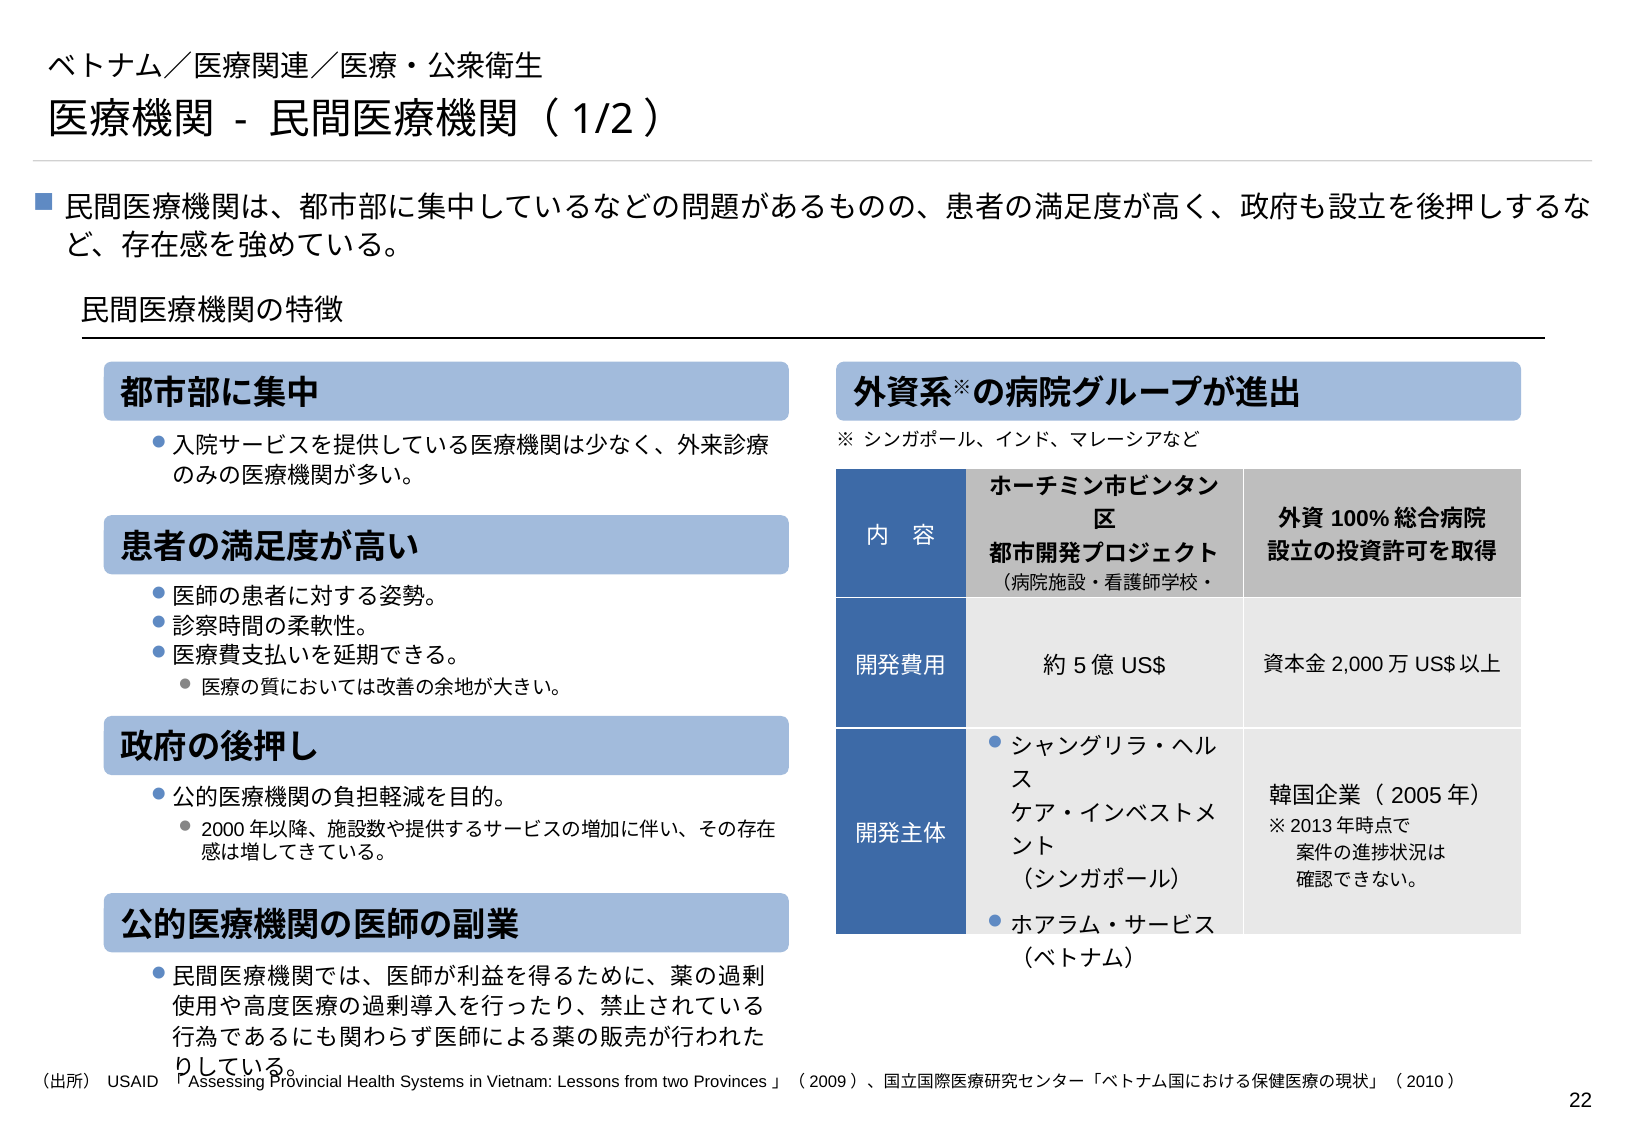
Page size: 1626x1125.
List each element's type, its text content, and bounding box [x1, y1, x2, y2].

table_cell 資本金2,000万US$以上 [1244, 598, 1521, 727]
text_box 患者の満足度が高い [101, 513, 791, 577]
table_cell 開発費用 [836, 598, 966, 727]
text_box 政府の後押し [101, 713, 791, 778]
text_box 民間医療機関は、都市部に集中しているなどの問題があるものの、患者の満足度が高く、政府も設立を後押しするなど、存在感を強めている。 [32, 184, 1593, 262]
table_cell シャングリラ・ヘルス ケア・インベストメント （シンガポール） ホアラム・サービス （ベトナム） [966, 729, 1243, 934]
text_box 入院サービスを提供している医療機関は少なく、外来診療のみの医療機関が多い。 [151, 420, 777, 496]
text_box 公的医療機関の医師の副業 [101, 891, 791, 955]
table_header 内 容 [836, 469, 966, 597]
table_header ホーチミン市ビンタン区 都市開発プロジェクト （病院施設・看護師学校・ 住居・商業施設など） [966, 469, 1243, 597]
list 医療機関 - 民間医療機関（1/2） [32, 90, 1593, 149]
text_box 医師の患者に対する姿勢。 診察時間の柔軟性。 医療費支払いを延期できる。 医療の質においては改善の余地が大きい。 [151, 577, 766, 706]
table_cell 開発主体 [836, 729, 966, 934]
text_box （出所） USAID 「Assessing Provincial Health Systems in Vietnam: Lessons from two Provinces」（2009）、国立国際医療研究センター「ベトナム国における保健医療の現状」（2010） [32, 1070, 1510, 1094]
text_box 外資系※の病院グループが進出 [833, 359, 1524, 423]
text_box 都市部に集中 [101, 359, 791, 423]
table_header 外資100%総合病院 設立の投資許可を取得 [1244, 469, 1521, 597]
title ベトナム／医療関連／医療・公衆衛生 [32, 30, 1593, 90]
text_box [79, 290, 1546, 339]
text_box ※ シンガポール、インド、マレーシアなど [836, 420, 1226, 459]
table_cell 韓国企業（2005年） ※ 2013年時点で 案件の進捗状況は 確認できない。 [1244, 729, 1521, 934]
table_cell 約5億US$ [966, 598, 1243, 727]
text_box 民間医療機関では、医師が利益を得るために、薬の過剰使用や高度医療の過剰導入を行ったり、禁止されている行為であるにも関わらず医師による薬の販売が行われたりしている。 [151, 955, 766, 1070]
text_box 公的医療機関の負担軽減を目的。 2000年以降、施設数や提供するサービスの増加に伴い、その存在感は増してきている。 [151, 778, 777, 872]
